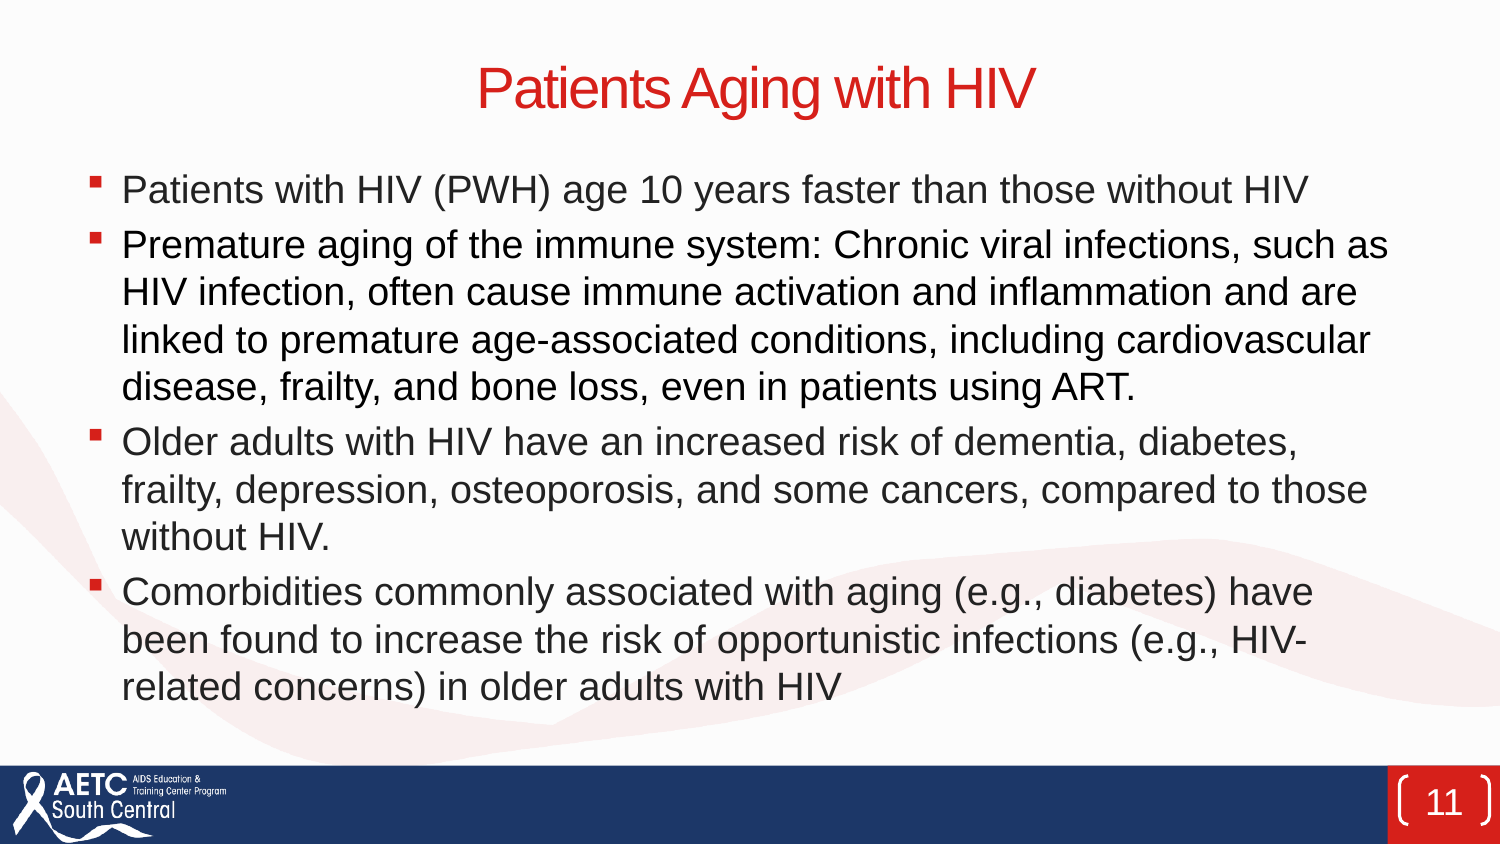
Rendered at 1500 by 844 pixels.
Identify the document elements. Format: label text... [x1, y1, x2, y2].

slide_number 11 [1397, 774, 1492, 827]
picture [12, 770, 227, 844]
title Patients Aging with HIV [75, 33, 1440, 136]
list Patients with HIV (PWH) age 10 years faster than those without HIV Premature aging of the immune system: Chronic viral infections, such as HIV infection, often cause immune activation and inflammation and are linked to premature age-associated conditions, including cardiovascular disease, frailty, and bone loss, even in patients using ART. Older adults with HIV have an increased risk of dementia, diabetes, frailty, depression, osteoporosis, and some cancers, compared to those without HIV. Comorbidities commonly associated with aging (e.g., diabetes) have been found to increase the risk of opportunistic infections (e.g., HIV-related concerns) in older adults with HIV [54, 156, 1419, 756]
